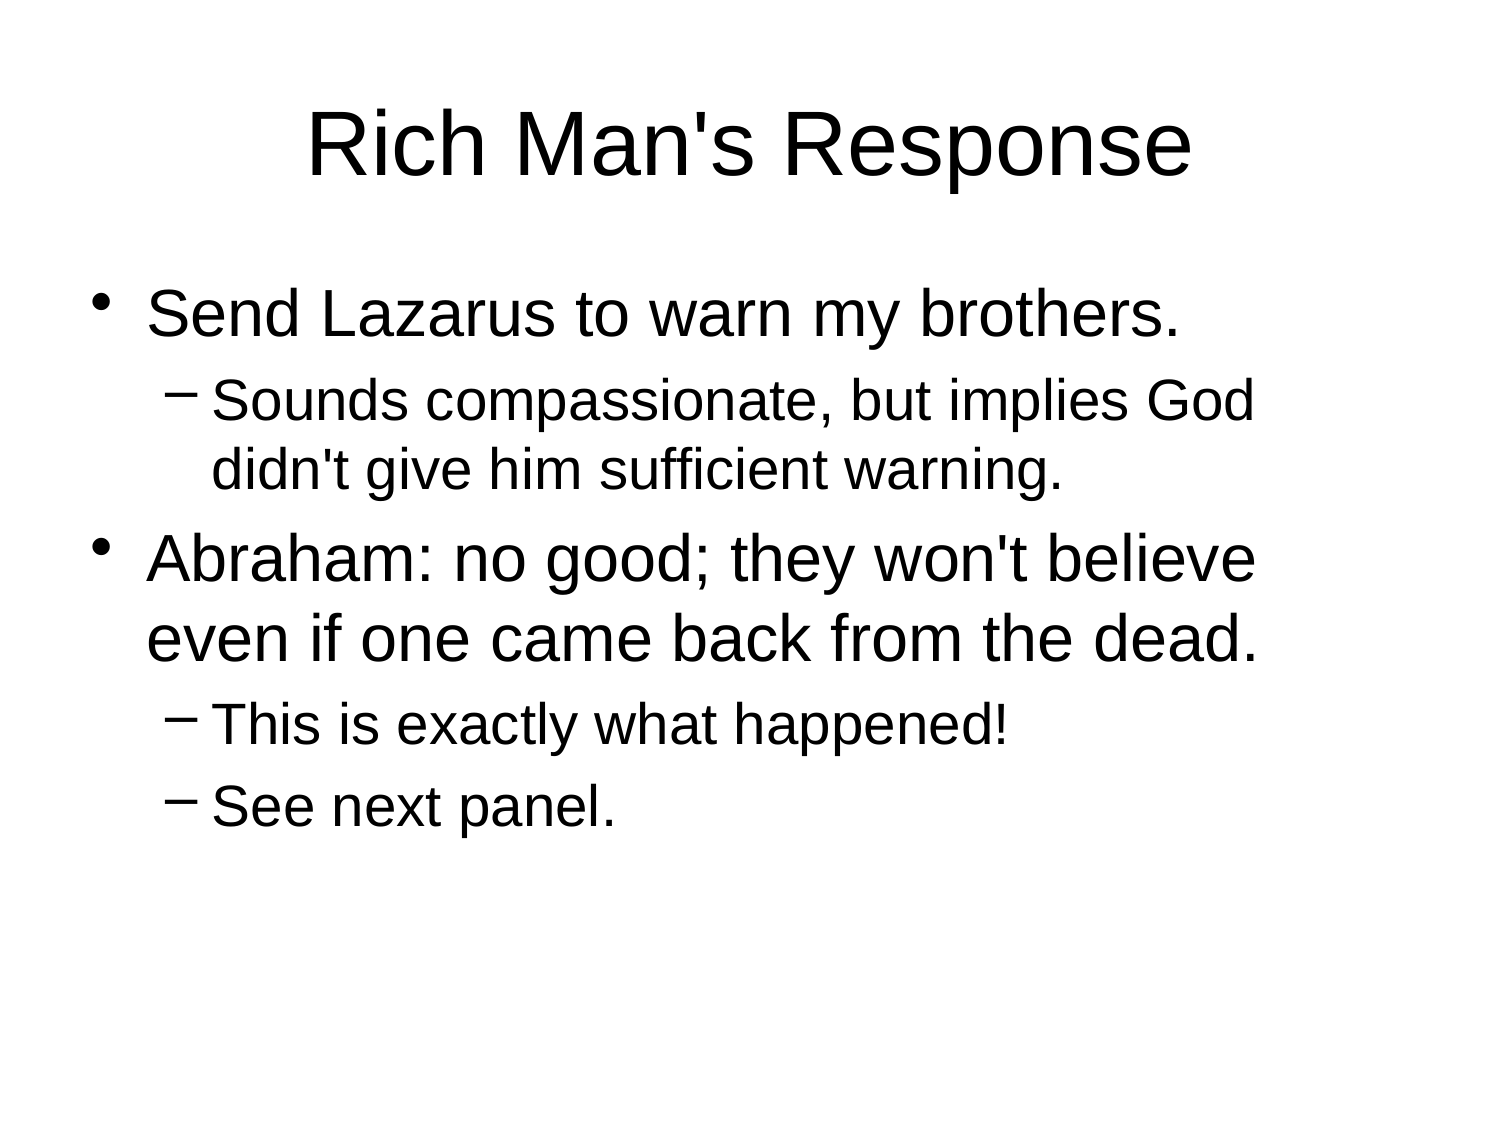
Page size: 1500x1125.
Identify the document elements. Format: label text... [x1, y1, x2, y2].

title Rich Man's Response [75, 45, 1425, 233]
list Send Lazarus to warn my brothers. Sounds compassionate, but implies God didn't give him sufficient warning. Abraham: no good; they won't believe even if one came back from the dead. This is exactly what happened! See next panel. [75, 262, 1425, 1005]
